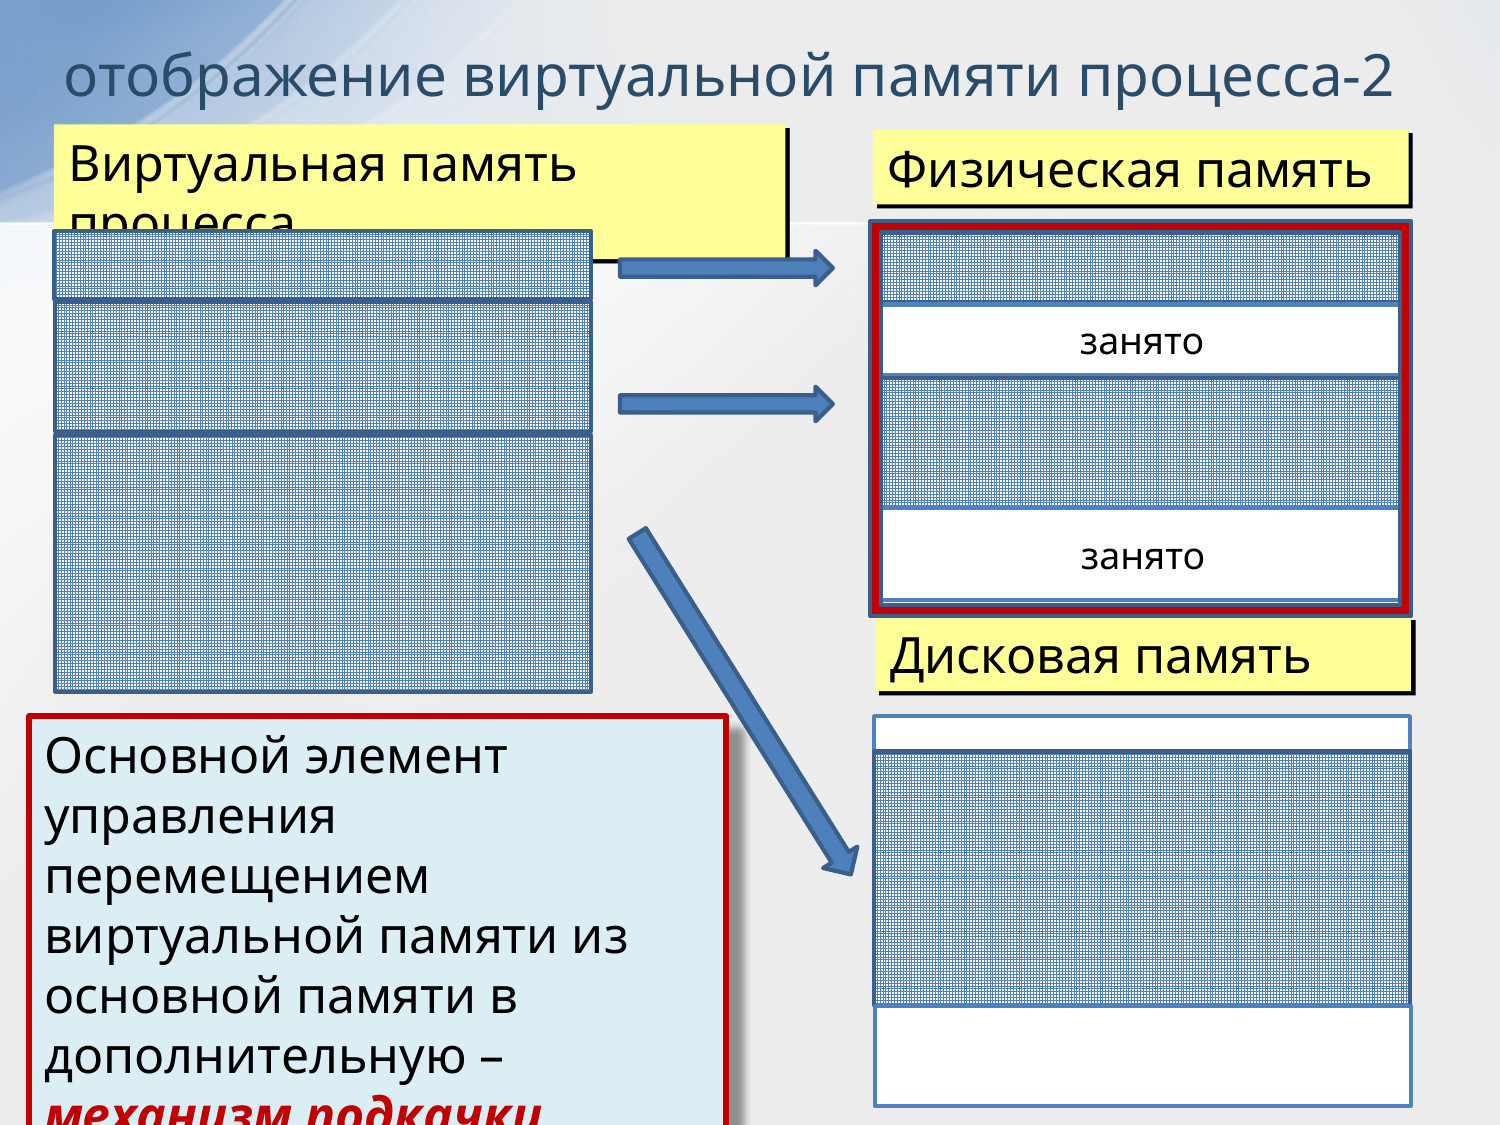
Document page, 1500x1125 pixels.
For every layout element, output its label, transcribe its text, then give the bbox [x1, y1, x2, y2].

text_box [883, 376, 1398, 506]
text_box [873, 1004, 1413, 1108]
text_box Дисковая память [875, 618, 1411, 692]
text_box [52, 229, 593, 301]
text_box [617, 384, 835, 424]
text_box Виртуальная память процесса [53, 124, 786, 260]
text_box [626, 526, 860, 877]
text_box Физическая память [872, 129, 1409, 205]
text_box [617, 248, 835, 288]
text_box отображение виртуальной памяти процесса-2 [48, 31, 1455, 116]
text_box [868, 219, 1413, 618]
text_box занято [883, 506, 1398, 602]
text_box Основной элемент управления перемещением виртуальной памяти из основной памяти в дополнительную – механизм подкачки [29, 716, 727, 1125]
picture [0, 0, 1500, 1125]
text_box [53, 300, 593, 433]
text_box [872, 714, 1412, 749]
text_box [883, 234, 1398, 302]
text_box занято [883, 302, 1398, 376]
text_box [53, 433, 593, 694]
text_box [872, 749, 1412, 1007]
